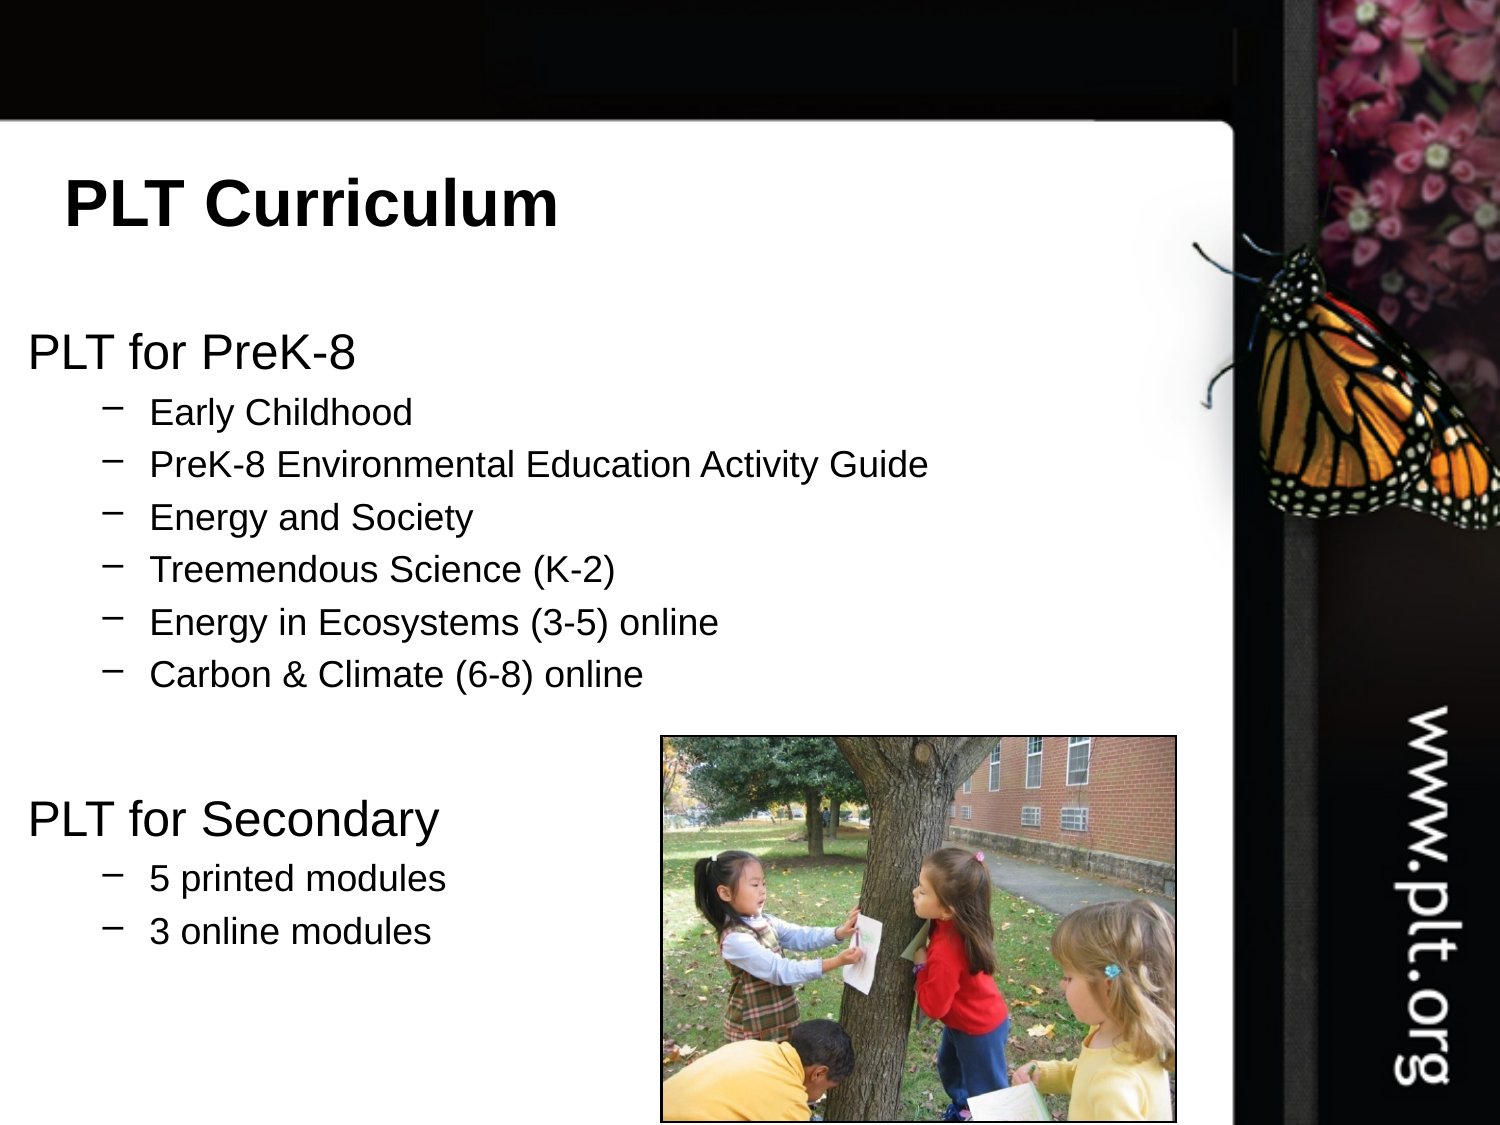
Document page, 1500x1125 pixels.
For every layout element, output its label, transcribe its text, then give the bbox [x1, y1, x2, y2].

title PLT Curriculum [49, 149, 1175, 250]
picture [0, 0, 1500, 1125]
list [662, 736, 1175, 1122]
list PLT for PreK-8 Early Childhood PreK-8 Environmental Education Activity Guide Energy and Society Treemendous Science (K-2) Energy in Ecosystems (3-5) online Carbon & Climate (6-8) online PLT for Secondary 5 printed modules 3 online modules [12, 312, 1063, 1025]
